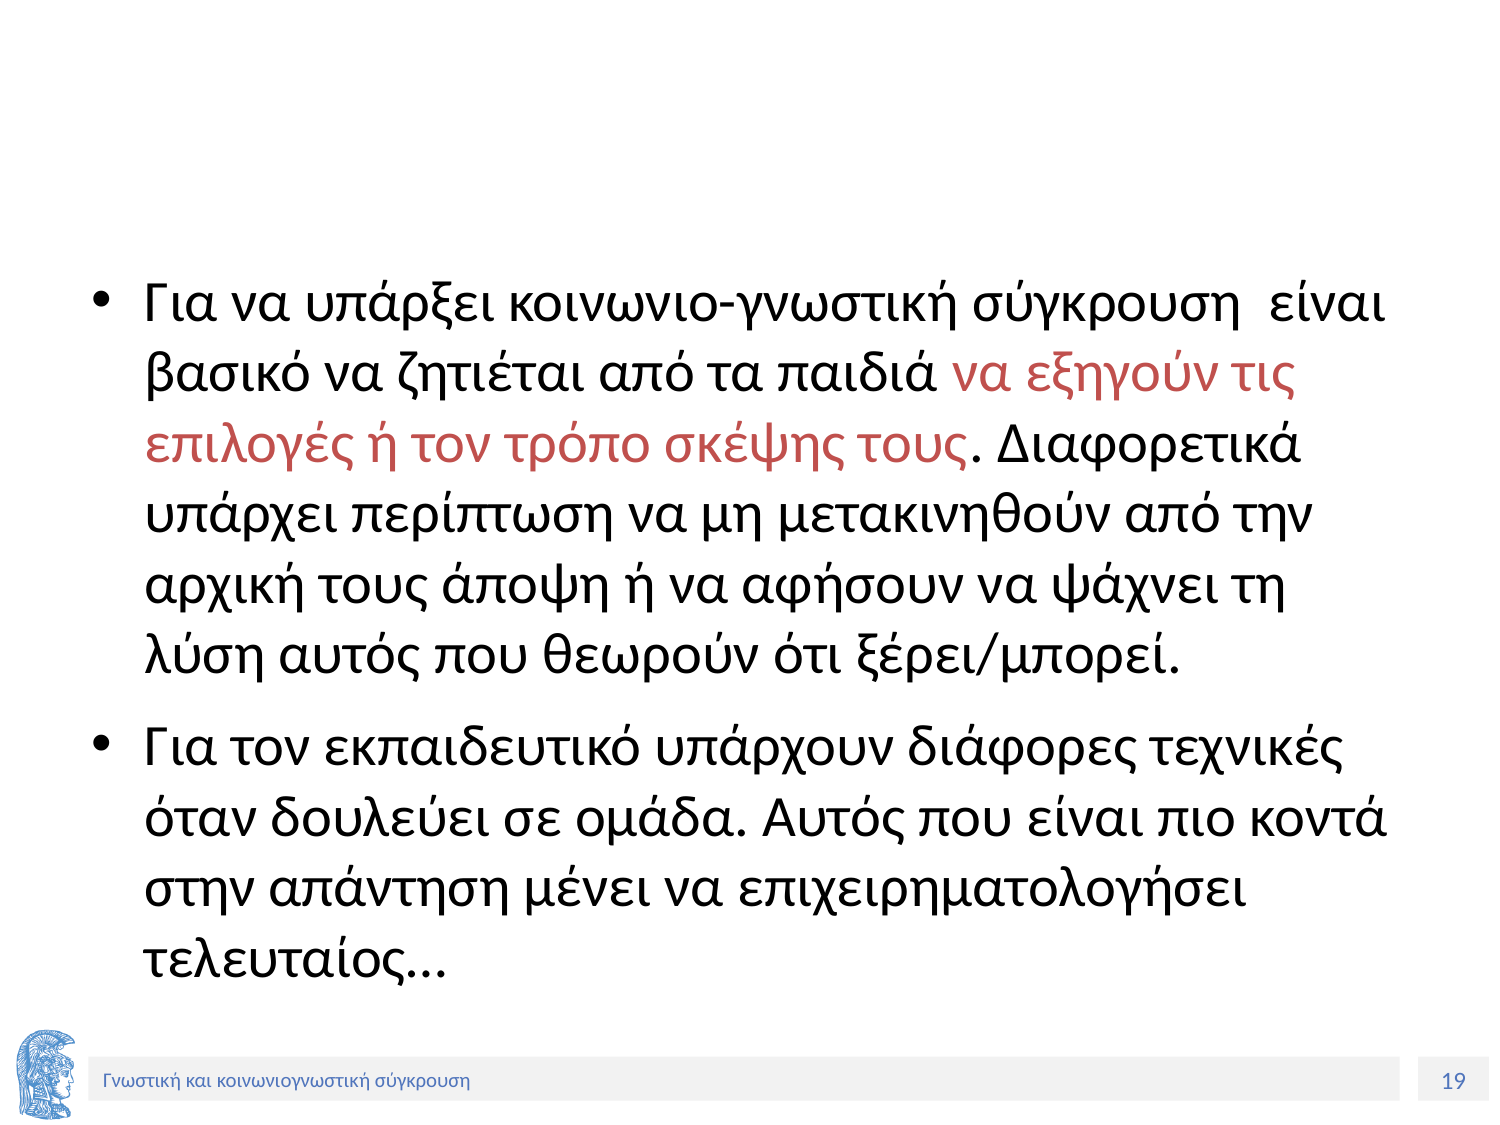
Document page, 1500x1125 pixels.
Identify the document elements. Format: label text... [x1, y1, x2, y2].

list Για να υπάρξει κοινωνιο-γνωστική σύγκρουση είναι βασικό να ζητιέται από τα παιδιά να εξηγούν τις επιλογές ή τον τρόπο σκέψης τους. Διαφορετικά υπάρχει περίπτωση να μη μετακινηθούν από την αρχική τους άποψη ή να αφήσουν να ψάχνει τη λύση αυτός που θεωρούν ότι ξέρει/μπορεί. Για τον εκπαιδευτικό υπάρχουν διάφορες τεχνικές όταν δουλεύει σε ομάδα. Αυτός που είναι πιο κοντά στην απάντηση μένει να επιχειρηματολογήσει τελευταίος… [76, 255, 1427, 998]
picture [9, 1026, 81, 1120]
